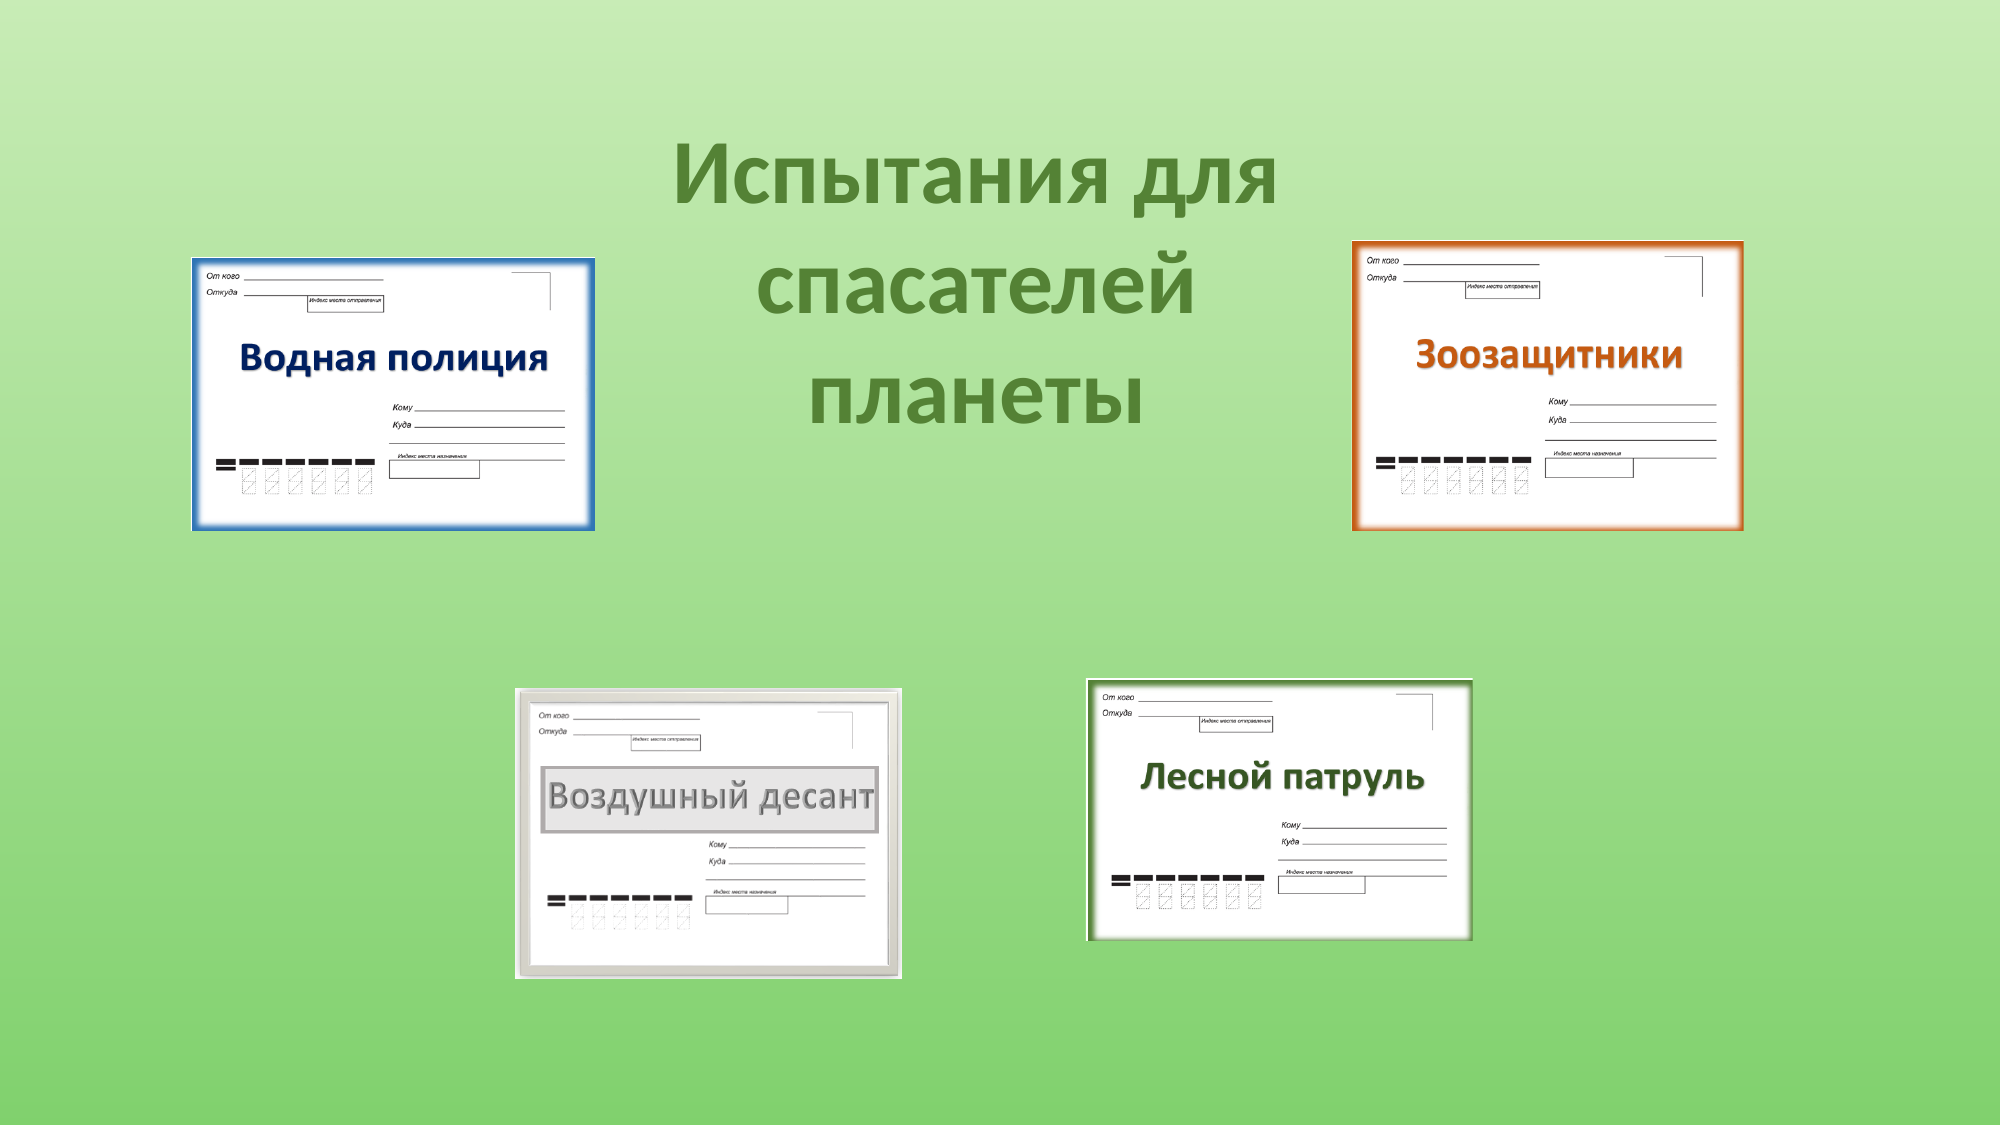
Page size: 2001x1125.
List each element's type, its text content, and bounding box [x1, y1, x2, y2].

text_box Испытания для спасателей планеты [630, 104, 1324, 450]
picture [1085, 678, 1473, 941]
picture [1351, 240, 1744, 531]
picture [190, 257, 595, 531]
picture [515, 688, 902, 979]
